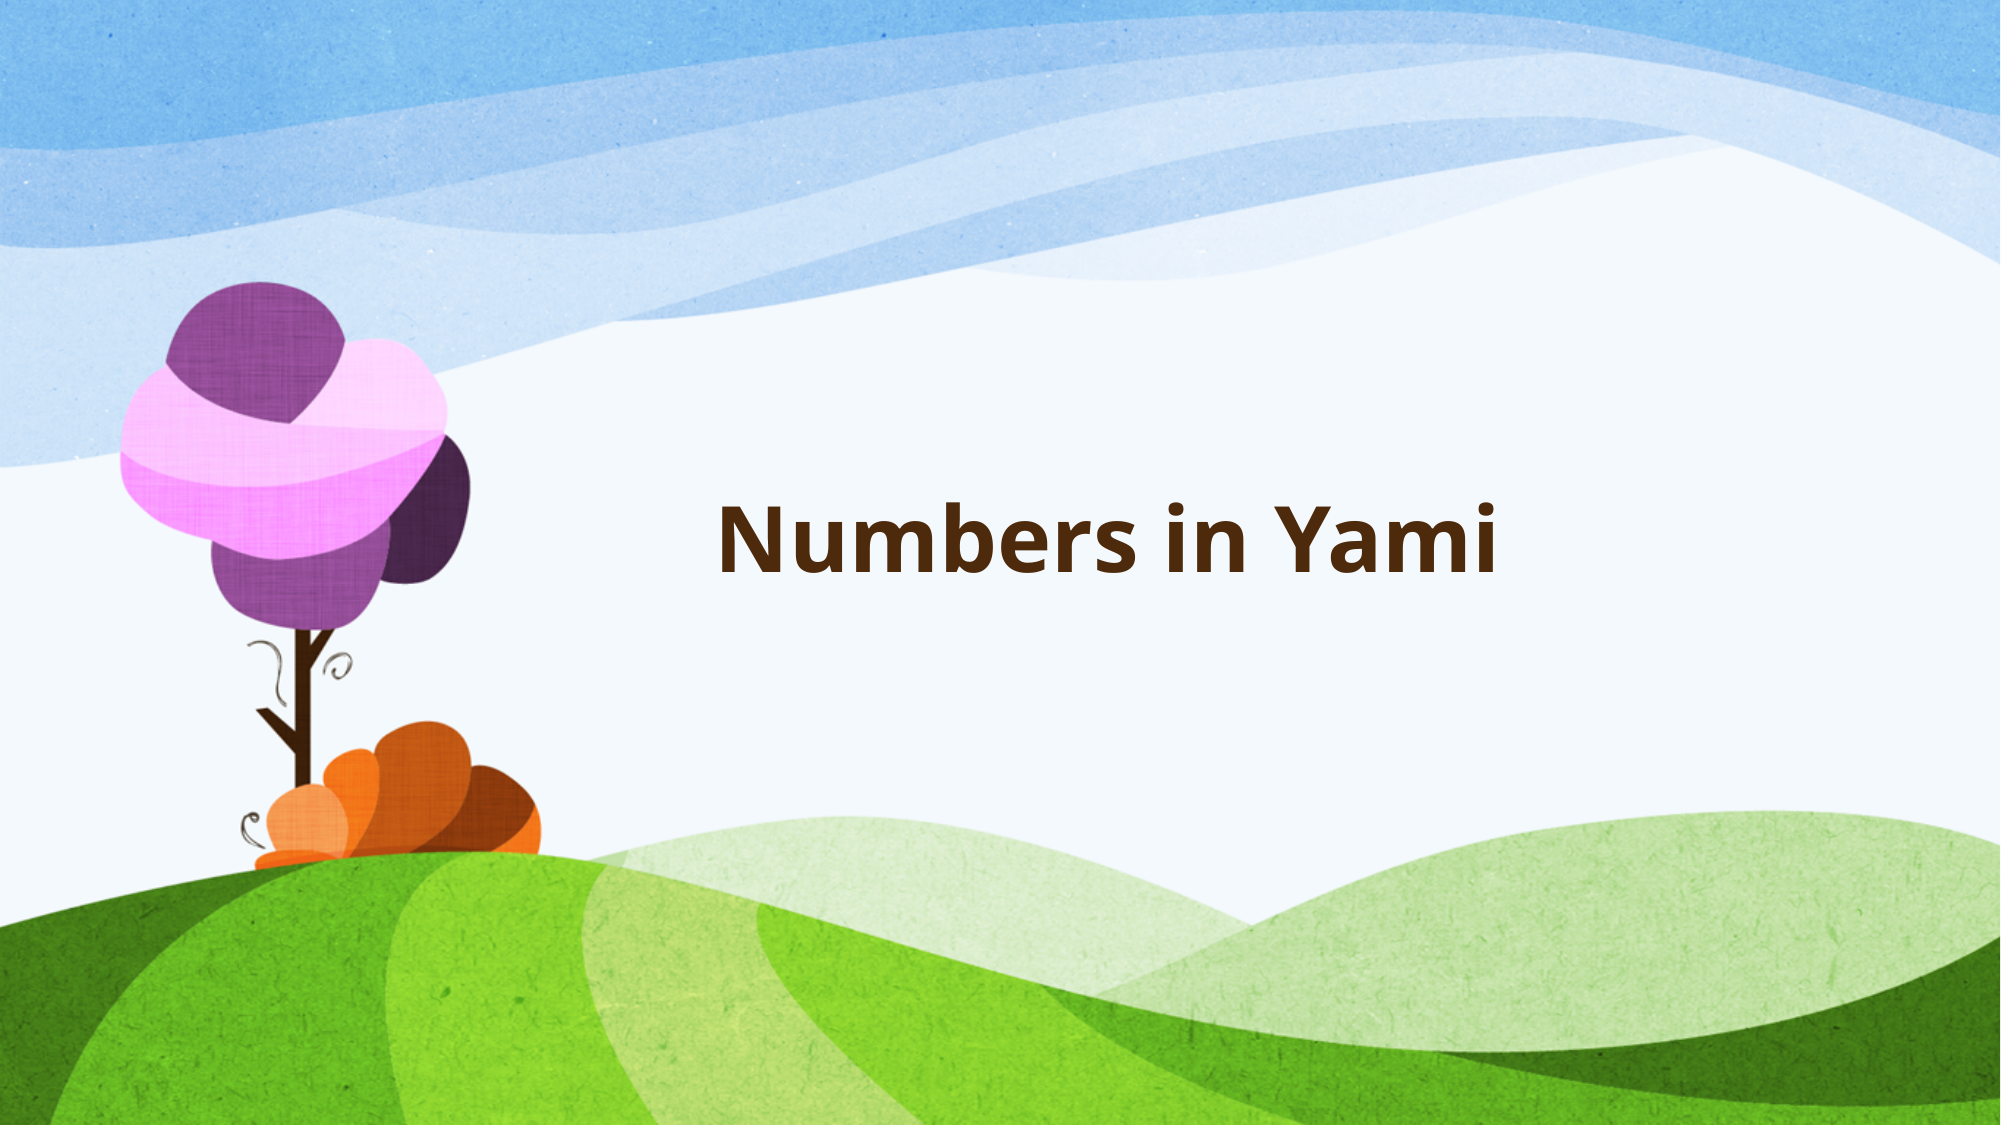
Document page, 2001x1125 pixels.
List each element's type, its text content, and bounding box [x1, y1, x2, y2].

title Numbers in Yami [699, 299, 1825, 600]
picture [0, 0, 2001, 1125]
